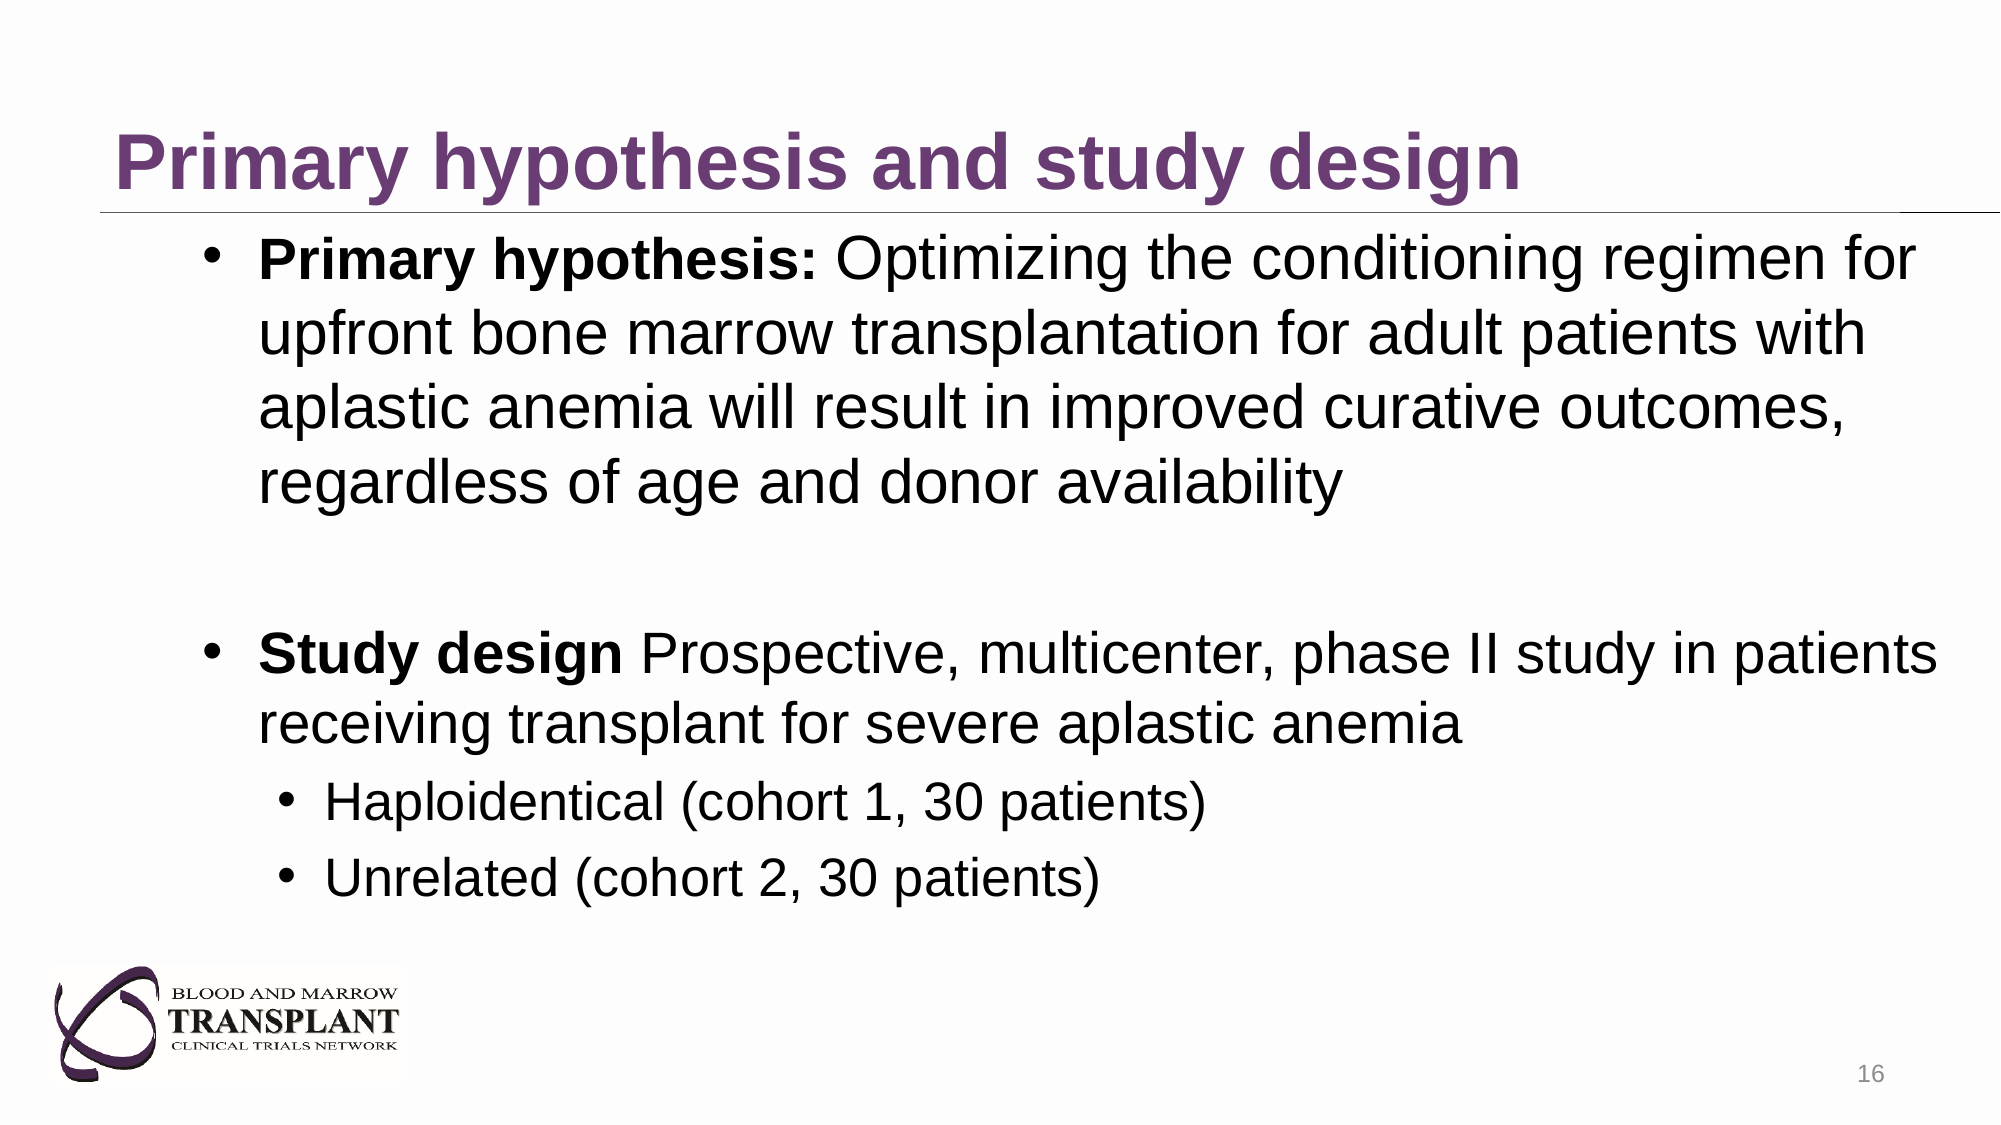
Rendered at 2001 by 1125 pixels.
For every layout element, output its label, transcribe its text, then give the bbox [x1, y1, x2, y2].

slide_number 16 [1800, 1042, 1900, 1103]
title Primary hypothesis and study design [99, 24, 1900, 213]
picture [50, 964, 405, 1085]
list Primary hypothesis: Optimizing the conditioning regimen for upfront bone marrow transplantation for adult patients with aplastic anemia will result in improved curative outcomes, regardless of age and donor availability Study design Prospective, multicenter, phase II study in patients receiving transplant for severe aplastic anemia Haploidentical (cohort 1, 30 patients) Unrelated (cohort 2, 30 patients) [187, 209, 1963, 1010]
